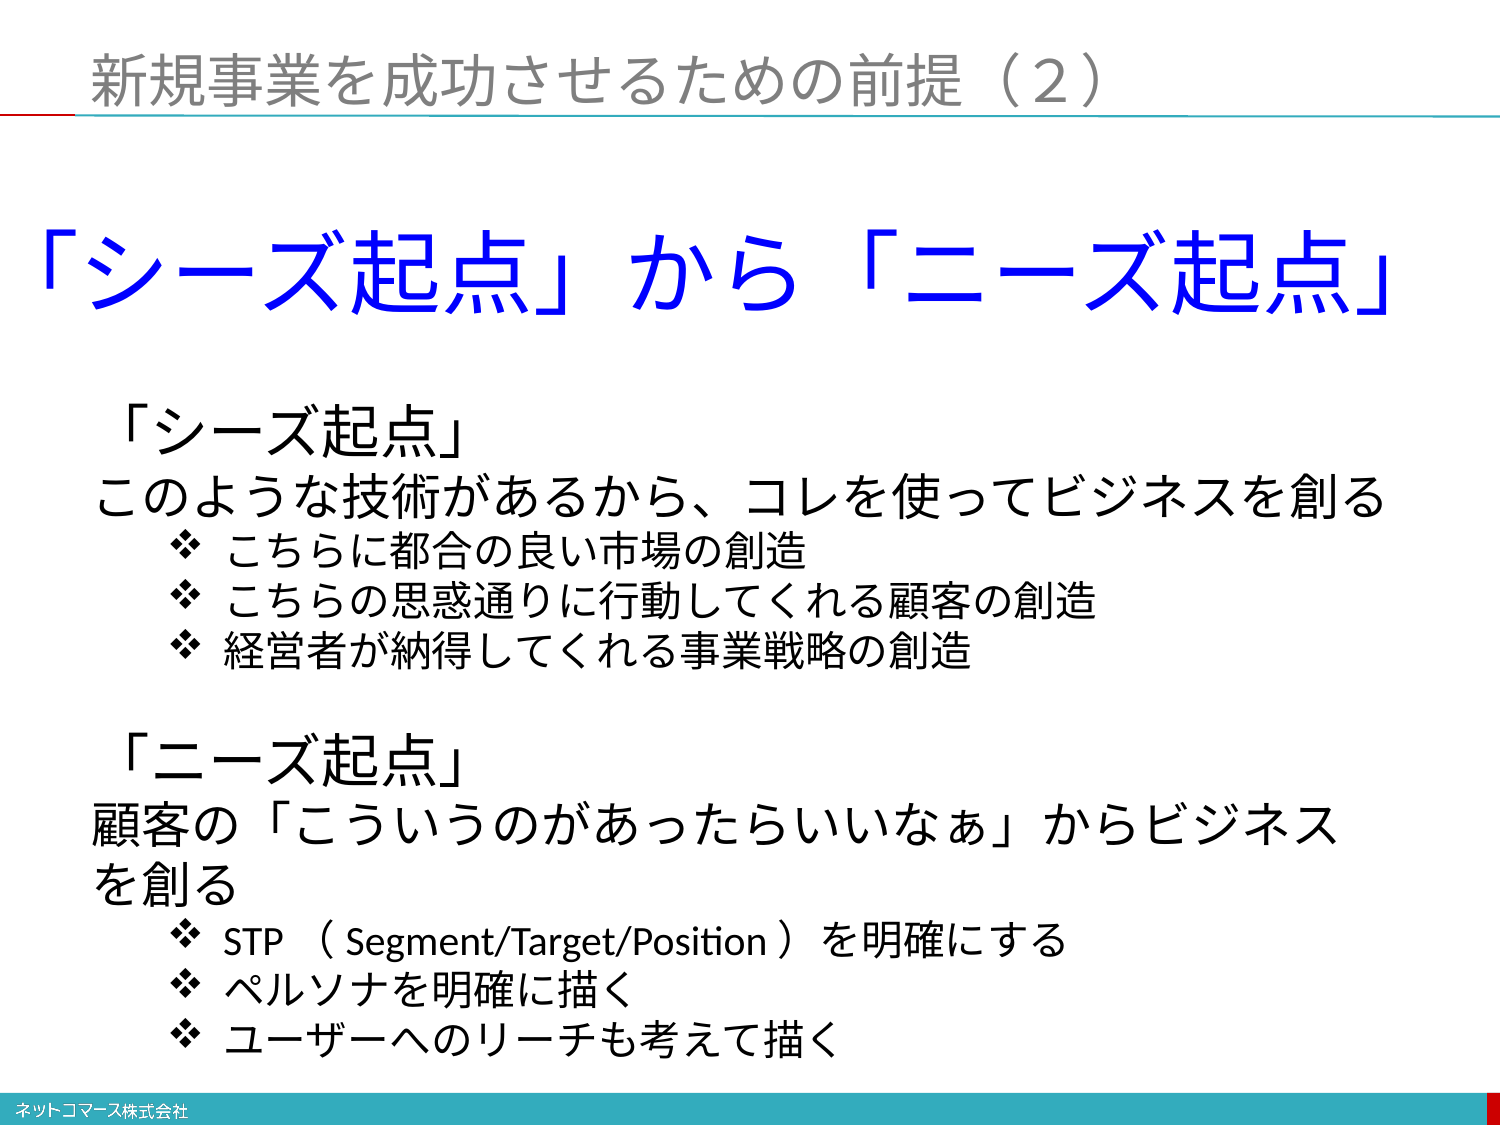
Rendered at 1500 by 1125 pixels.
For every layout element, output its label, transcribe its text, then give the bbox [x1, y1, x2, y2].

text_box 「シーズ起点」 このような技術があるから、コレを使ってビジネスを創る こちらに都合の良い市場の創造 こちらの思惑通りに行動してくれる顧客の創造 経営者が納得してくれる事業戦略の創造 [77, 387, 1407, 683]
picture [16, 1101, 188, 1120]
title 新規事業を成功させるための前提（２） [75, 45, 1500, 114]
text_box 「シーズ起点」から「ニーズ起点」 [0, 208, 1461, 333]
text_box 「ニーズ起点」 顧客の「こういうのがあったらいいなぁ」からビジネスを創る STP（Segment/Target/Position）を明確にする ペルソナを明確に描く ユーザーへのリーチも考えて描く [77, 716, 1407, 1072]
